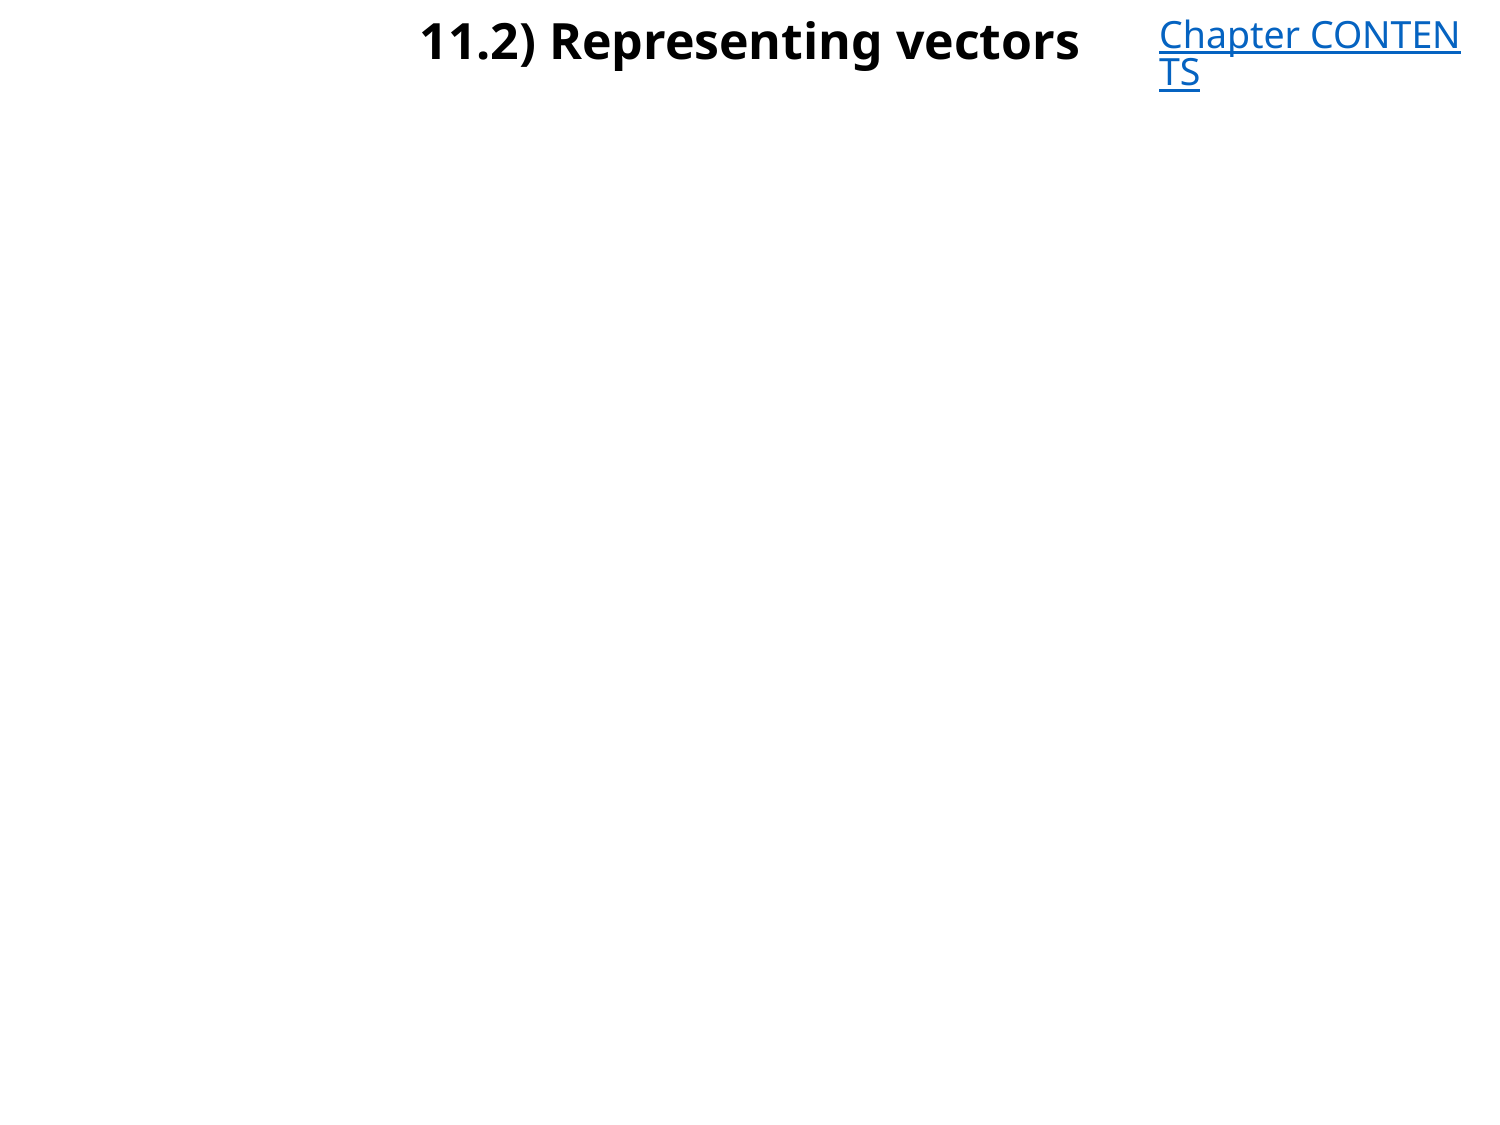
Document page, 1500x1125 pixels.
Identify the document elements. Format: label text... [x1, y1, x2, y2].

text_box Chapter CONTENTS [1144, 3, 1491, 70]
title 11.2) Representing vectors [0, 0, 1500, 87]
